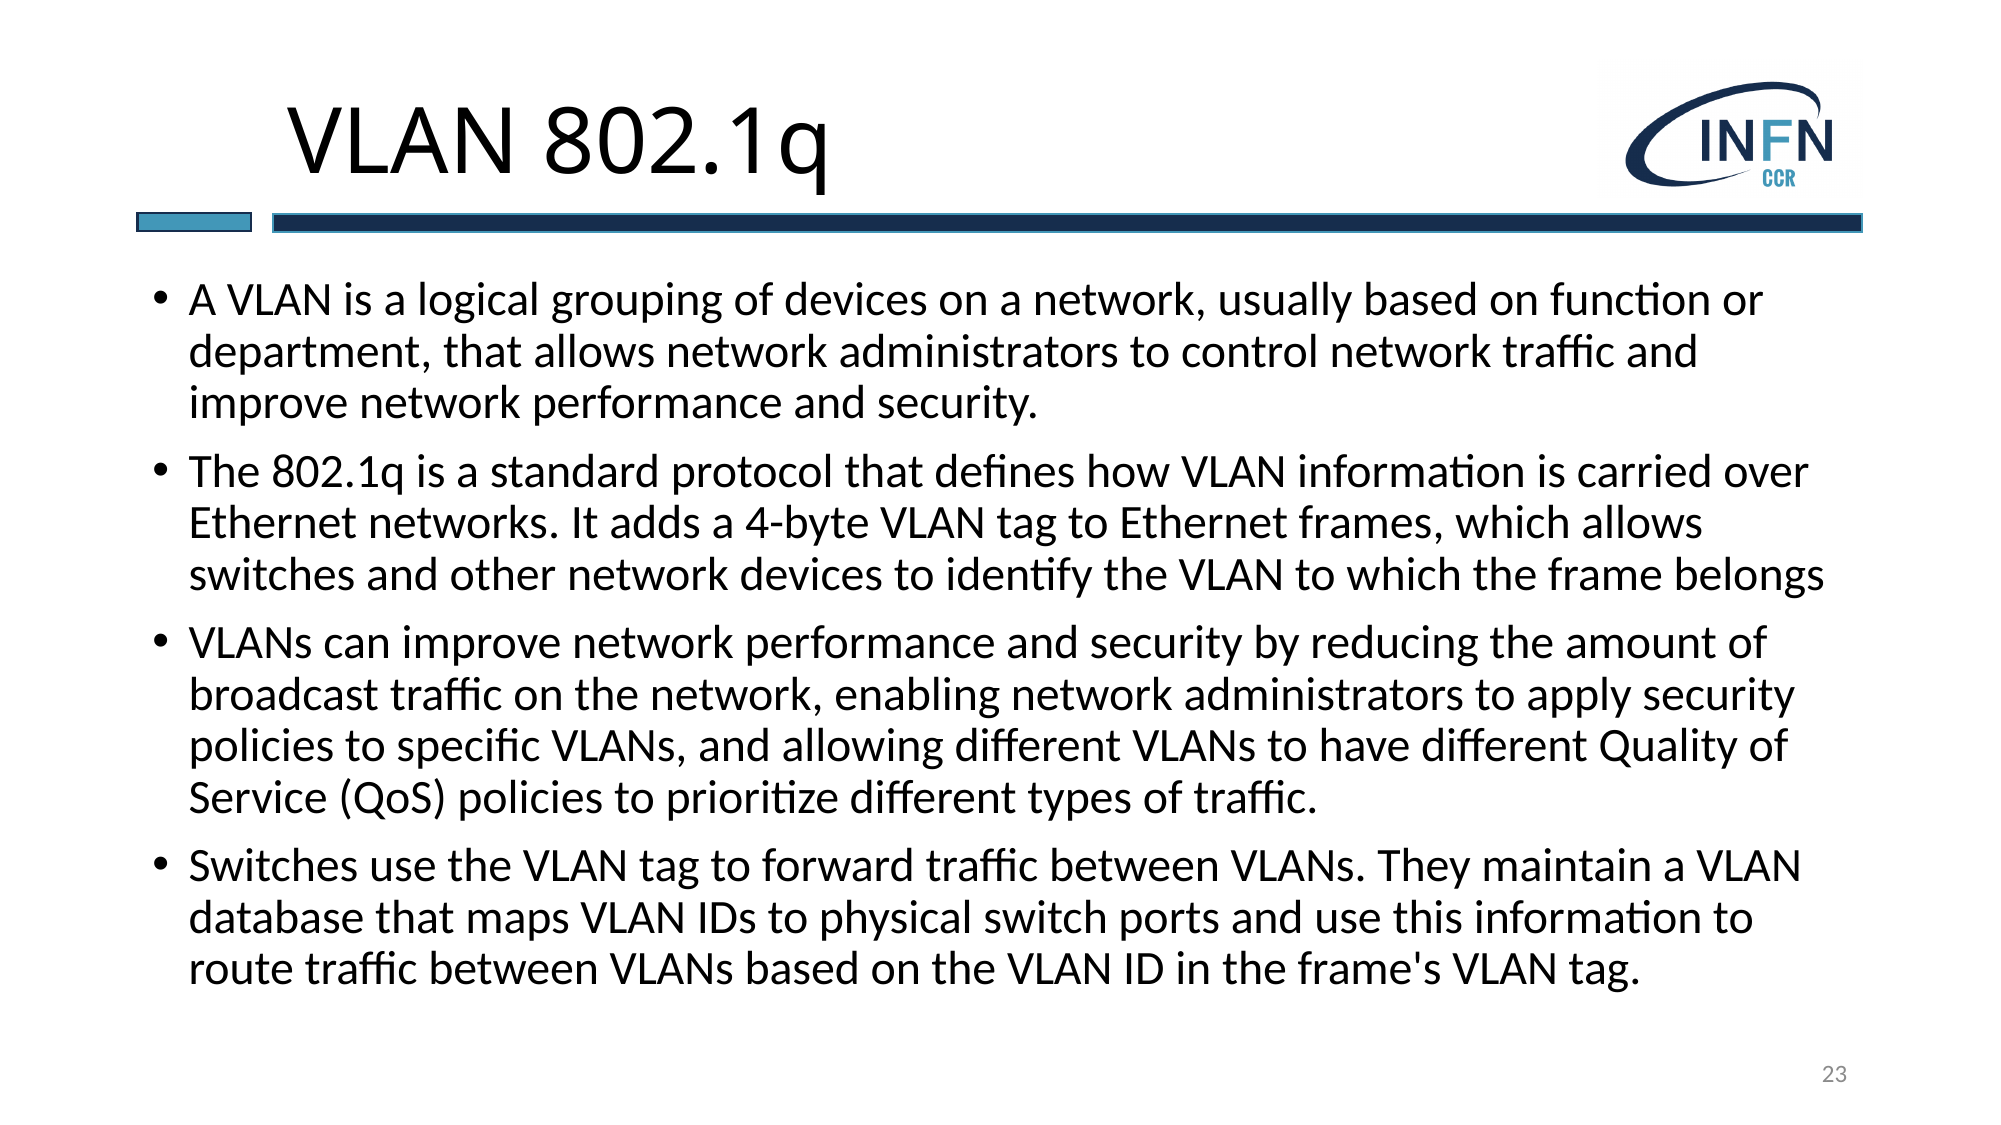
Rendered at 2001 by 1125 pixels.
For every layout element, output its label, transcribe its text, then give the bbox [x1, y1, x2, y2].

list A VLAN is a logical grouping of devices on a network, usually based on function or department, that allows network administrators to control network traffic and improve network performance and security. The 802.1q is a standard protocol that defines how VLAN information is carried over Ethernet networks. It adds a 4-byte VLAN tag to Ethernet frames, which allows switches and other network devices to identify the VLAN to which the frame belongs VLANs can improve network performance and security by reducing the amount of broadcast traffic on the network, enabling network administrators to apply security policies to specific VLANs, and allowing different VLANs to have different Quality of Service (QoS) policies to prioritize different types of traffic. Switches use the VLAN tag to forward traffic between VLANs. They maintain a VLAN database that maps VLAN IDs to physical switch ports and use this information to route traffic between VLANs based on the VLAN ID in the frame's VLAN tag. [137, 266, 1863, 1043]
slide_number 23 [1412, 1042, 1863, 1103]
title VLAN 802.1q [272, 59, 1863, 229]
